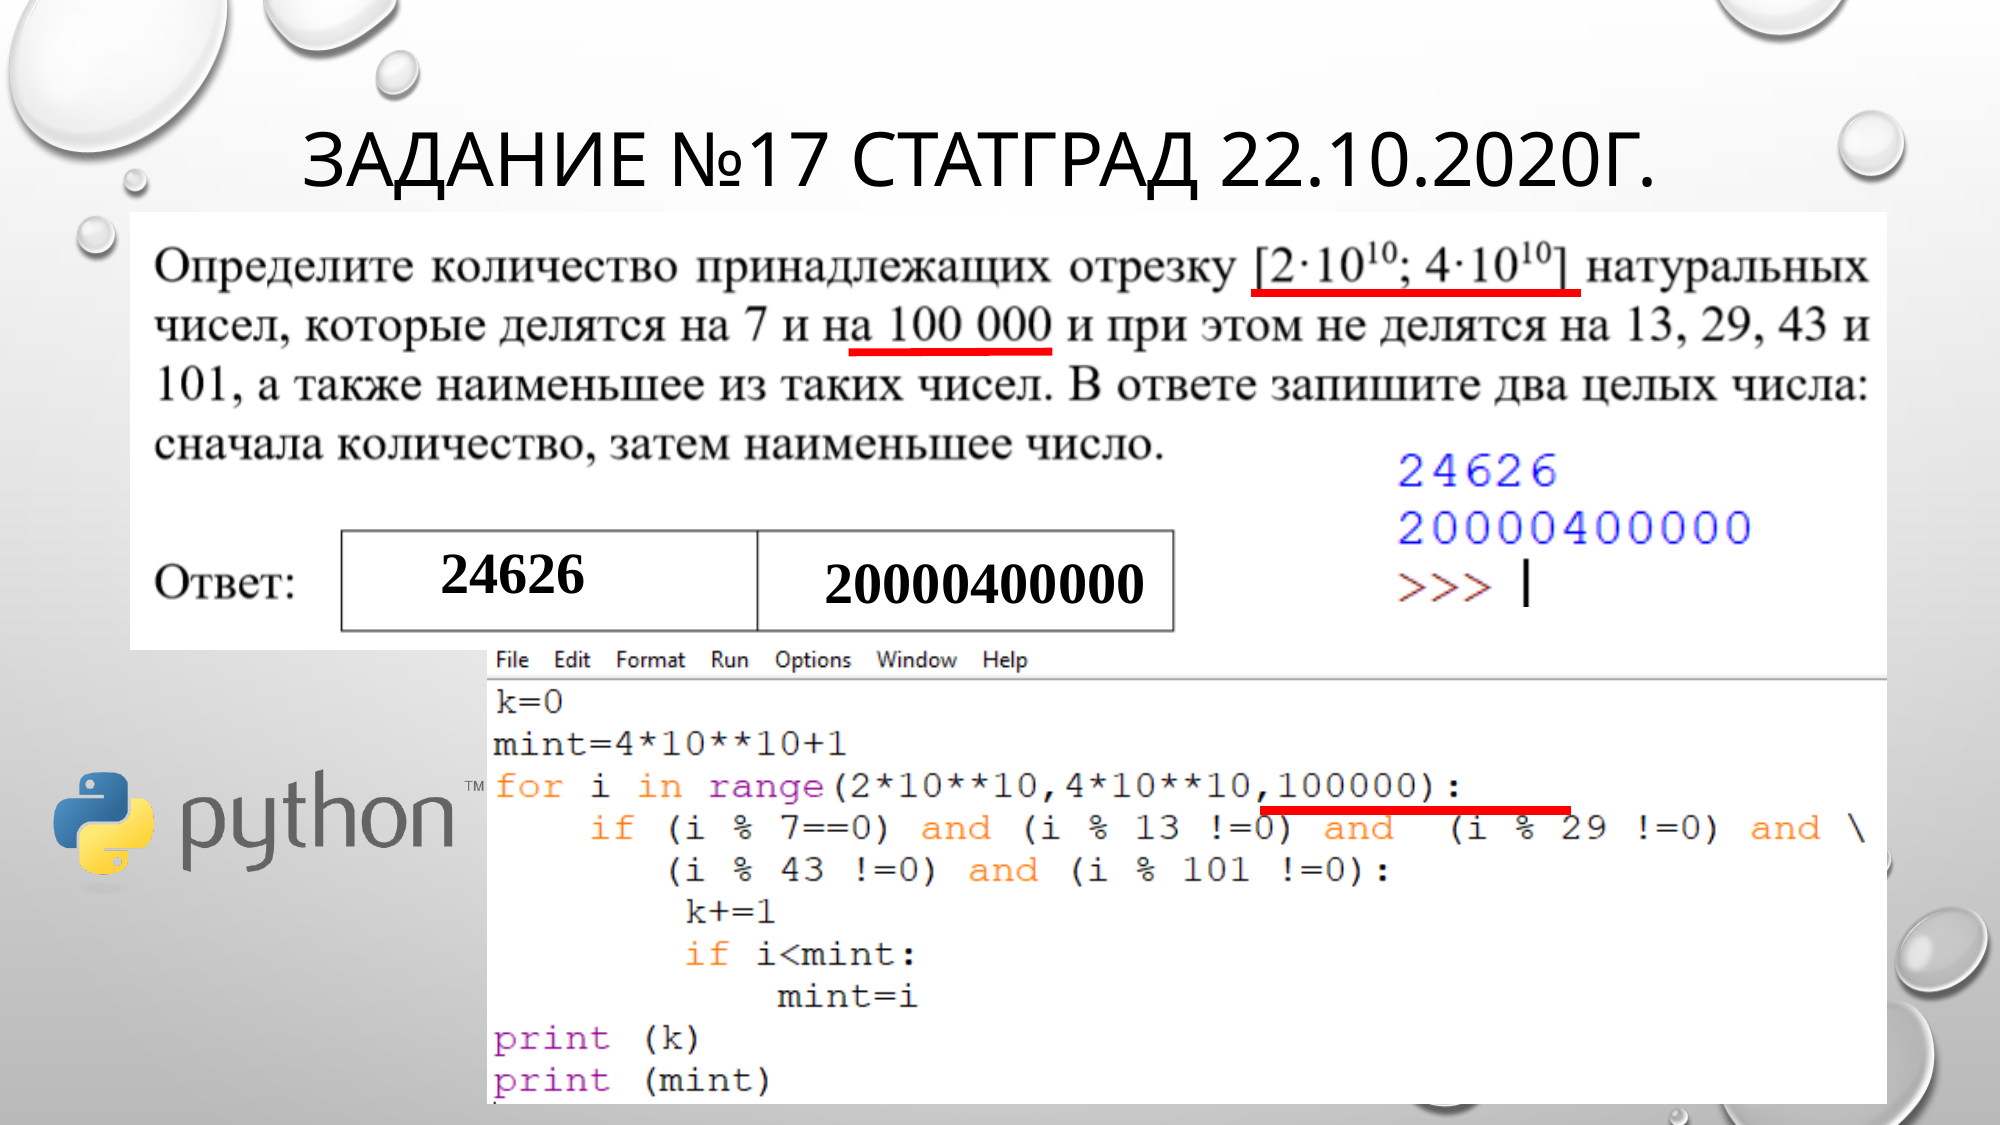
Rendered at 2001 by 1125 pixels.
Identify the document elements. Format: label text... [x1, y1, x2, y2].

picture [0, 0, 2000, 1125]
title Задание №17 Статград 22.10.2020г. [130, 31, 1831, 212]
